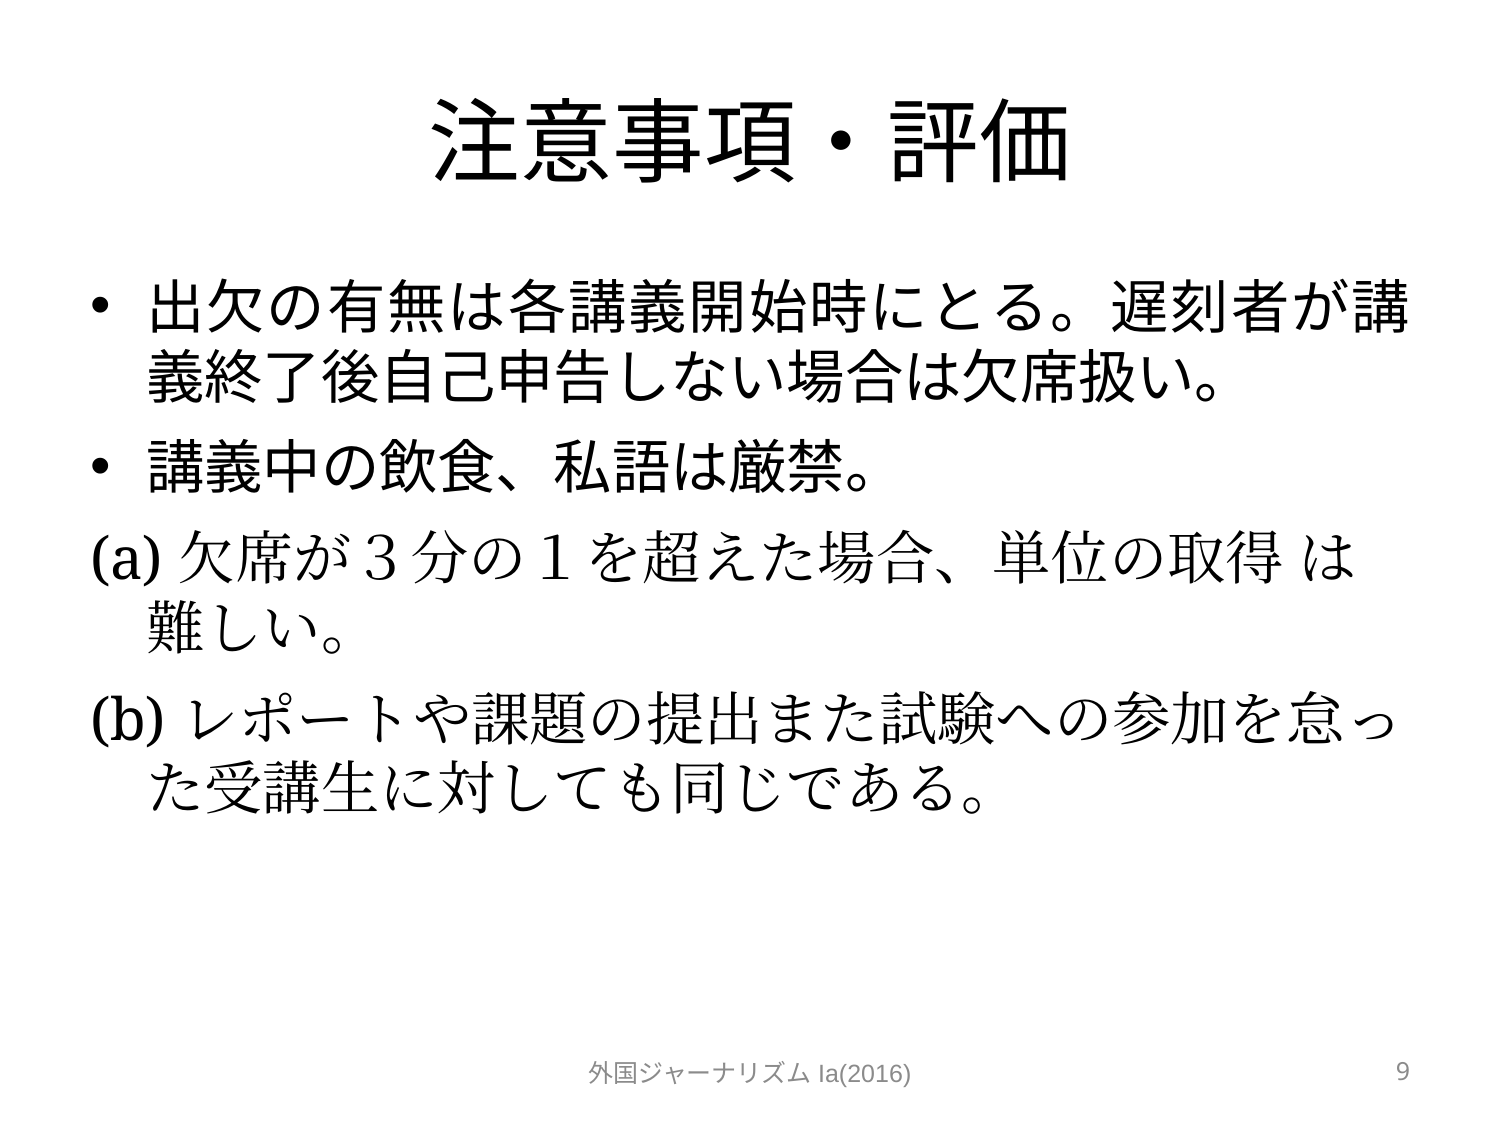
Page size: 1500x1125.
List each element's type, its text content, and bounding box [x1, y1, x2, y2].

title 注意事項・評価 [75, 45, 1425, 233]
list 出欠の有無は各講義開始時にとる。遅刻者が講義終了後自己申告しない場合は欠席扱い。 講義中の飲食、私語は厳禁。 (a)欠席が３分の１を超えた場合、単位の取得 は難しい。 (b)レポートや課題の提出また試験への参加を怠った受講生に対しても同じである。 [75, 262, 1425, 1005]
slide_number 9 [1074, 1042, 1425, 1103]
footer 外国ジャーナリズムIa(2016) [512, 1042, 988, 1103]
